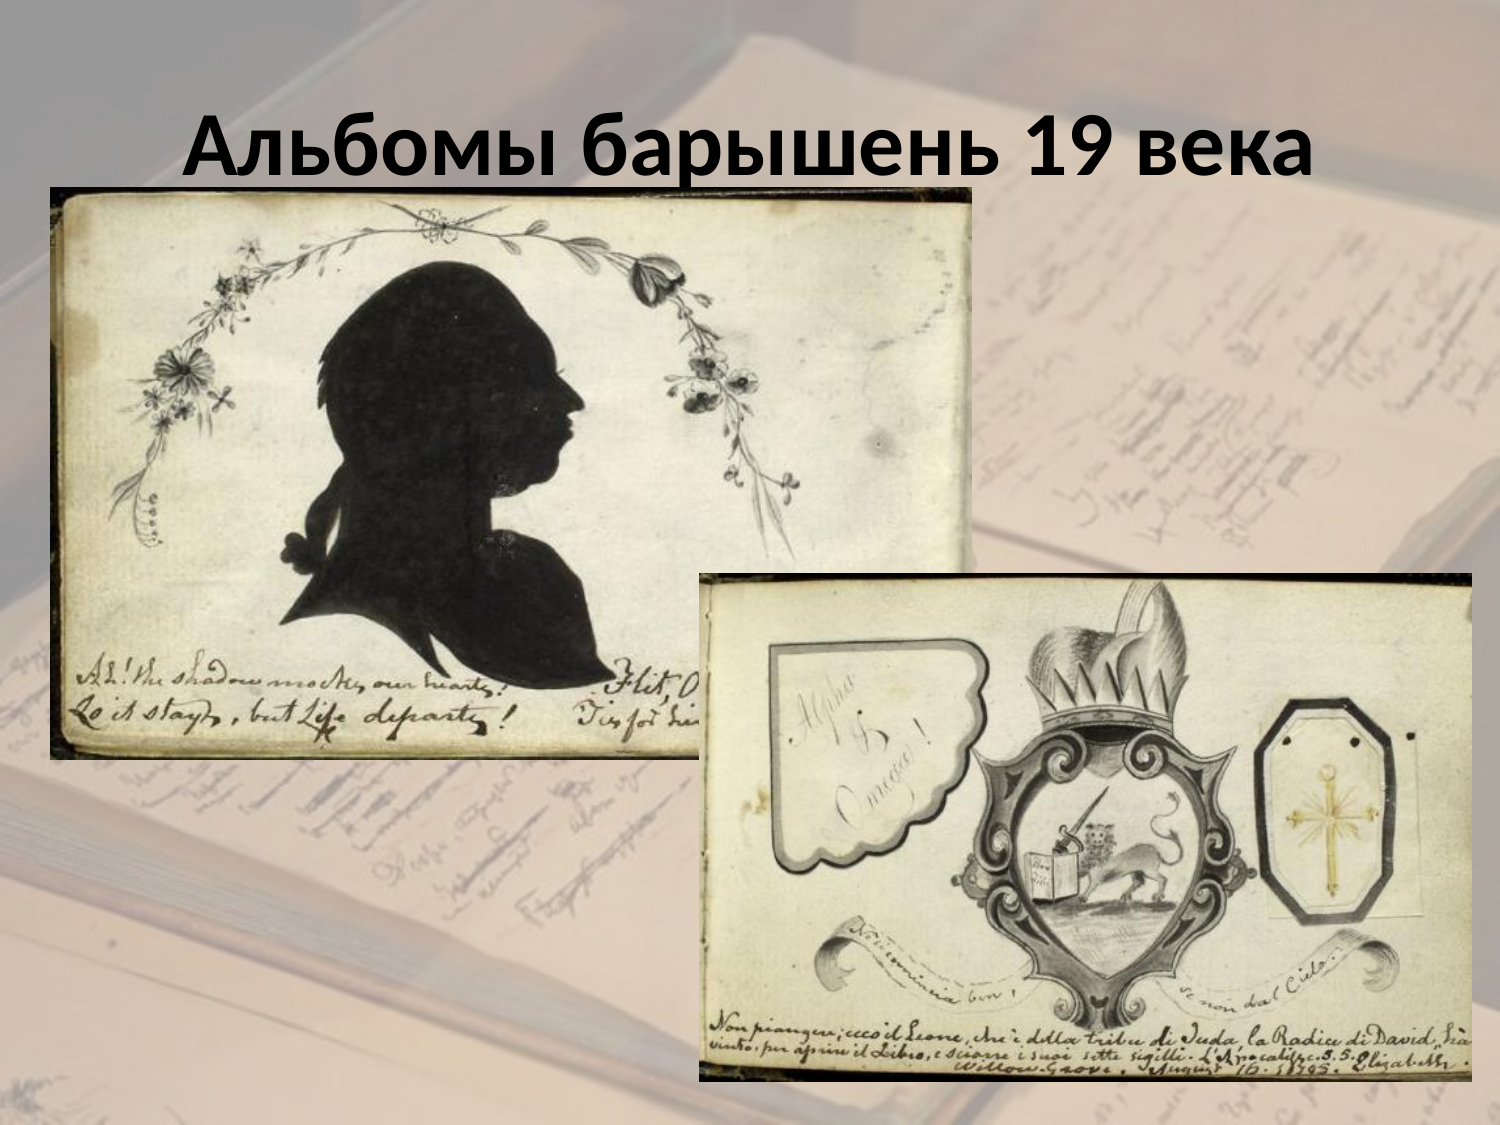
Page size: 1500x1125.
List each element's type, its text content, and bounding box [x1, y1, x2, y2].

title Альбомы барышень 19 века [75, 45, 1425, 233]
picture [49, 187, 973, 760]
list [699, 573, 1472, 1082]
